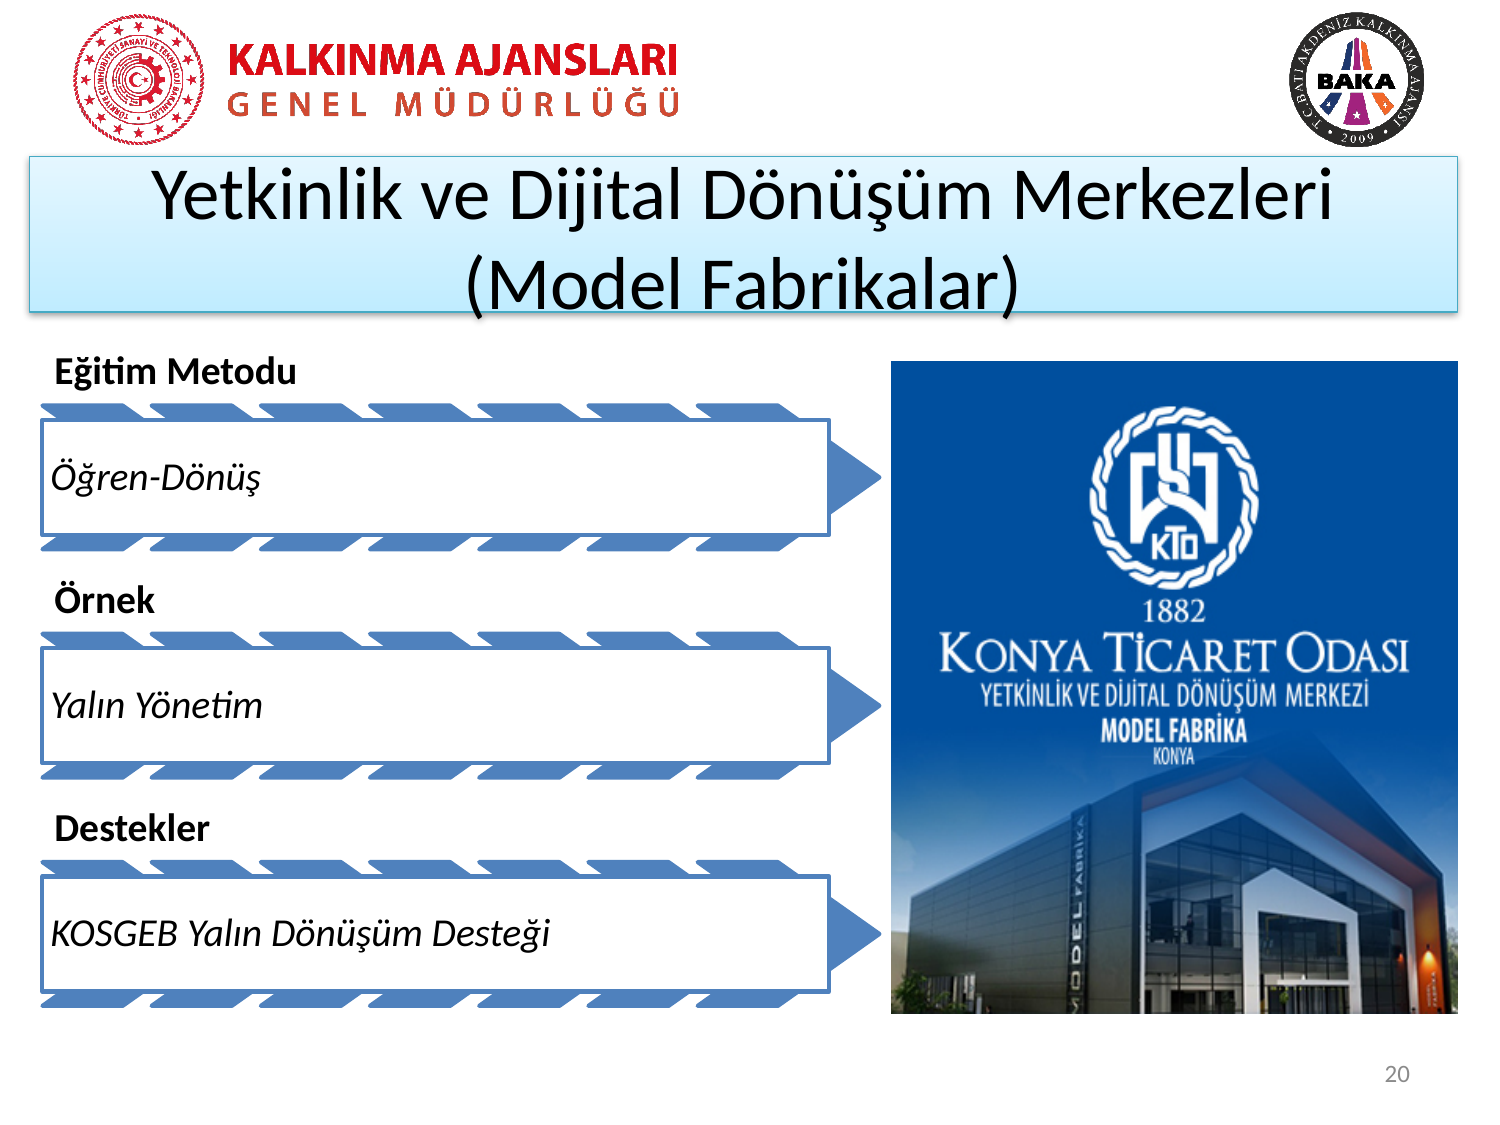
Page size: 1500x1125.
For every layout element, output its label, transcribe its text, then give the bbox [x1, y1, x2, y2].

slide_number 20 [1074, 1042, 1425, 1103]
picture [1251, 0, 1462, 185]
picture [73, 14, 678, 145]
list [897, 361, 1458, 1014]
title Yetkinlik ve Dijital Dönüşüm Merkezleri (Model Fabrikalar) [29, 156, 1458, 313]
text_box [29, 323, 893, 1017]
